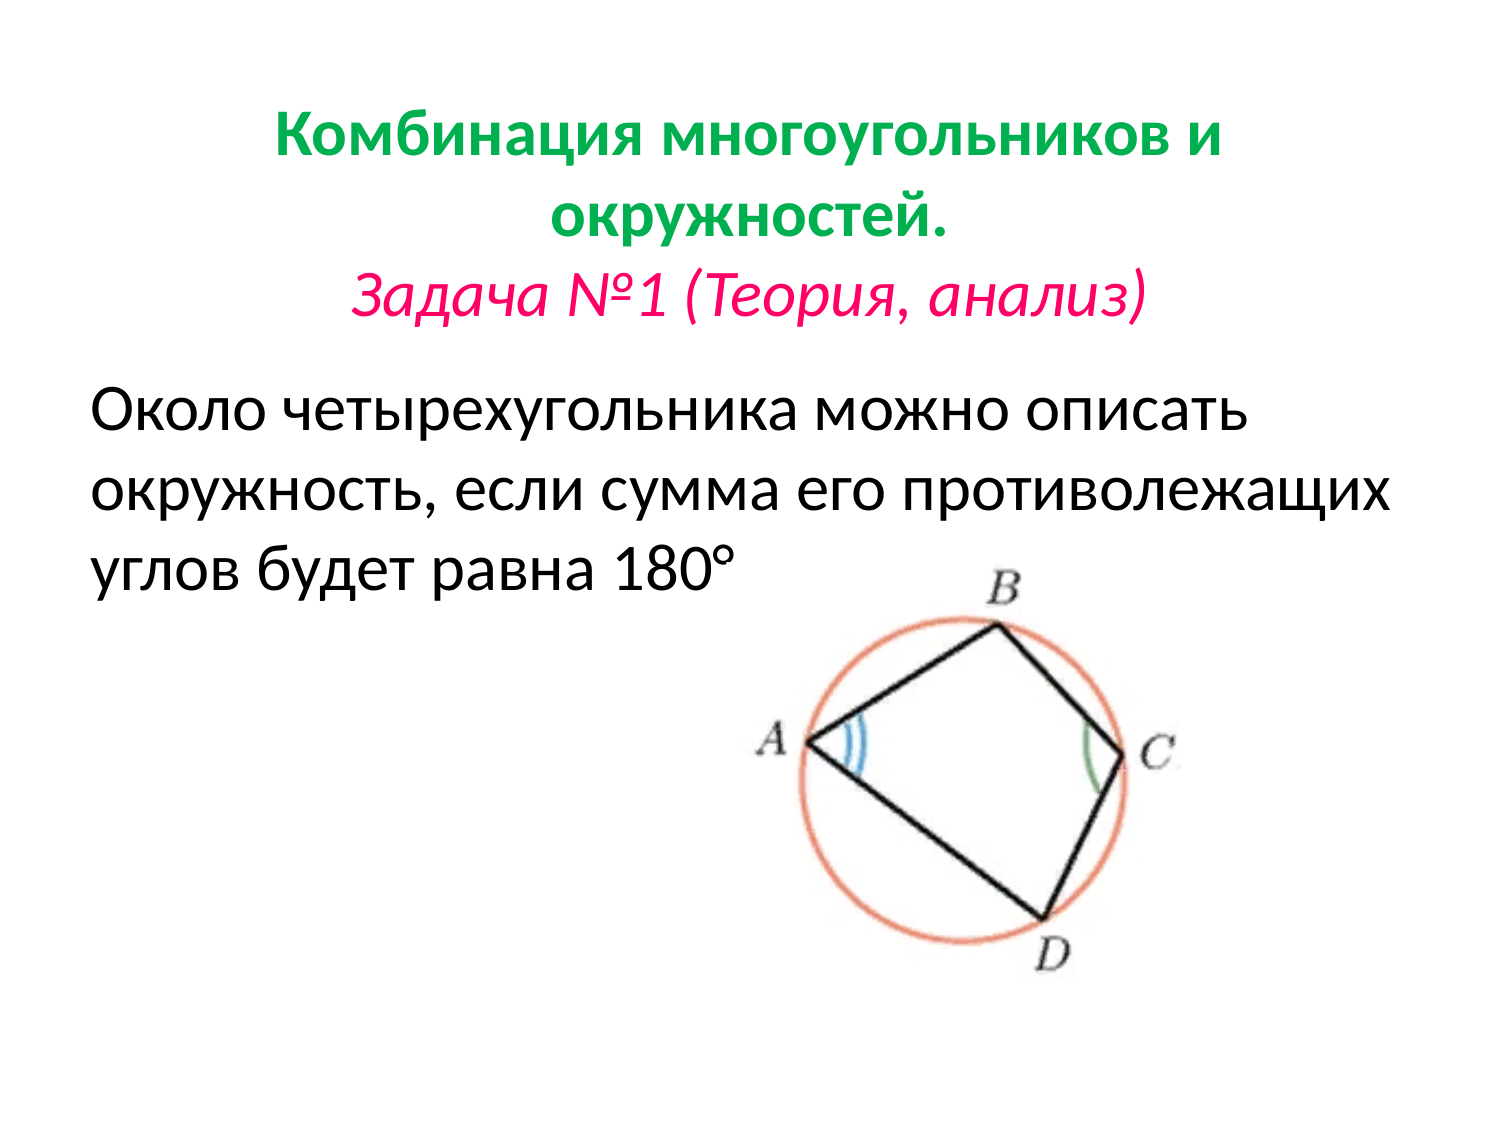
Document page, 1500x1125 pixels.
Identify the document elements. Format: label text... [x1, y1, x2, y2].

picture [726, 562, 1500, 988]
title Комбинация многоугольников и окружностей. Задача №1 (Теория, анализ) [75, 45, 1425, 262]
list Около четырехугольника можно описать окружность, если сумма его противолежащих углов будет равна 180° [75, 262, 1425, 1005]
